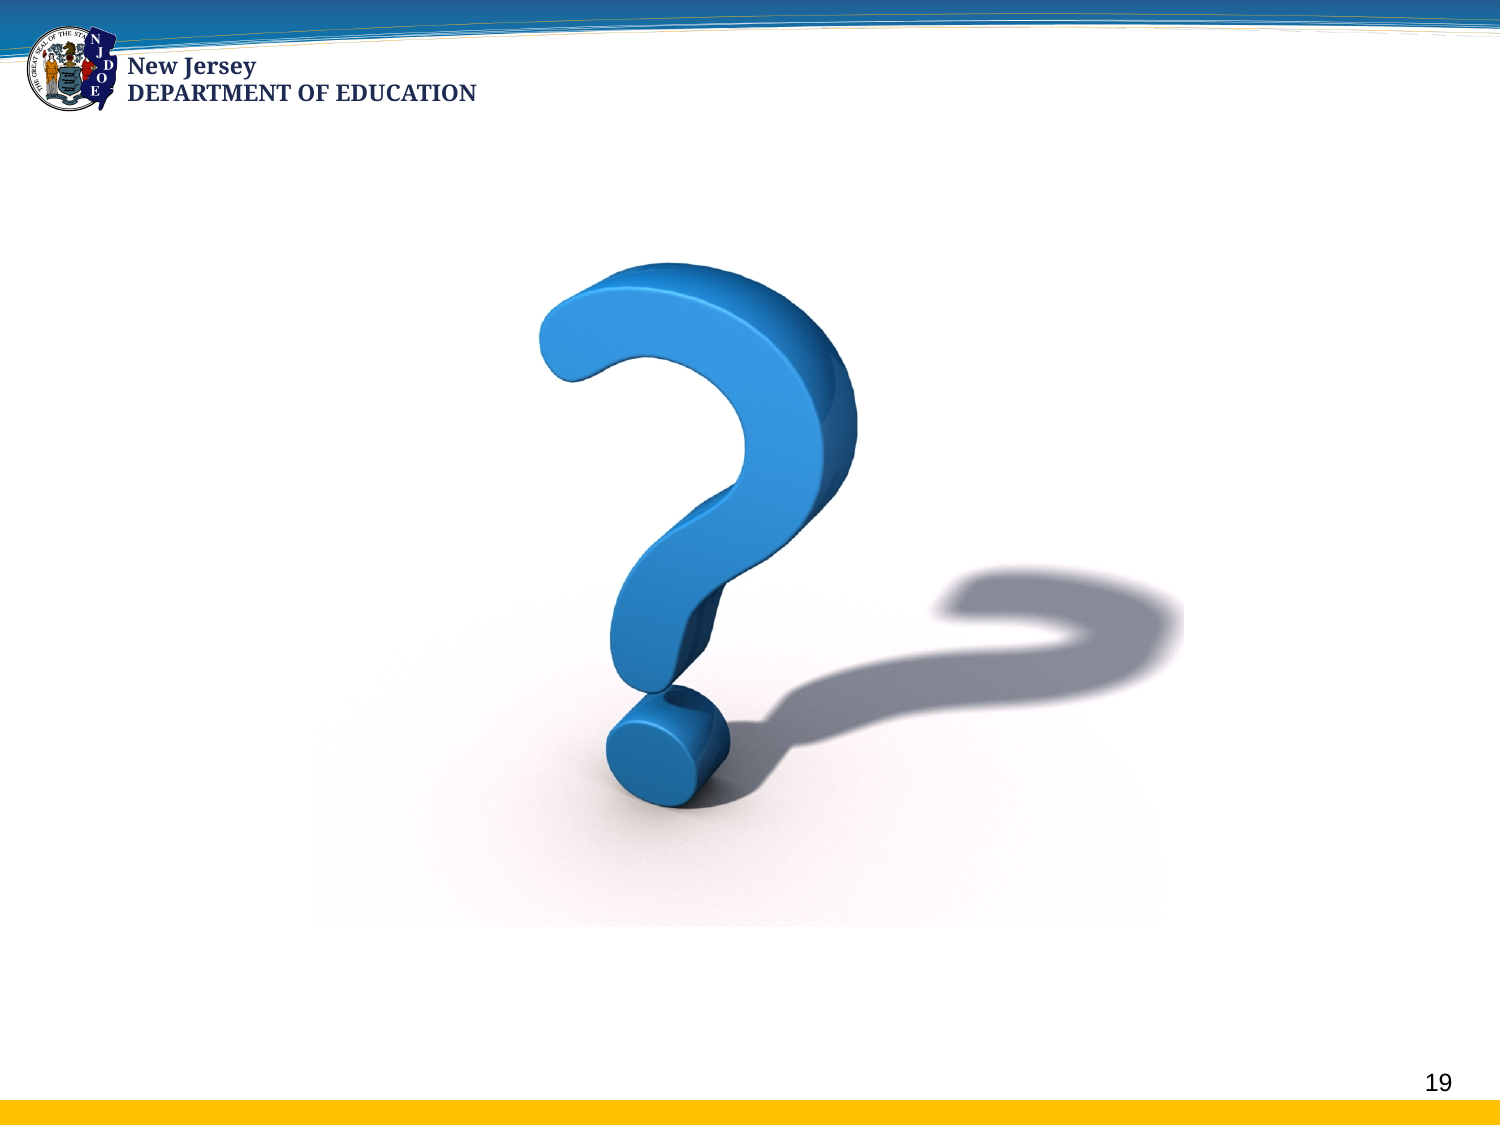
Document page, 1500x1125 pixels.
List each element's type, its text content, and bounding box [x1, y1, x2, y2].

picture [0, 0, 1500, 114]
text_box 19 [1410, 1058, 1483, 1103]
picture [312, 184, 1184, 927]
